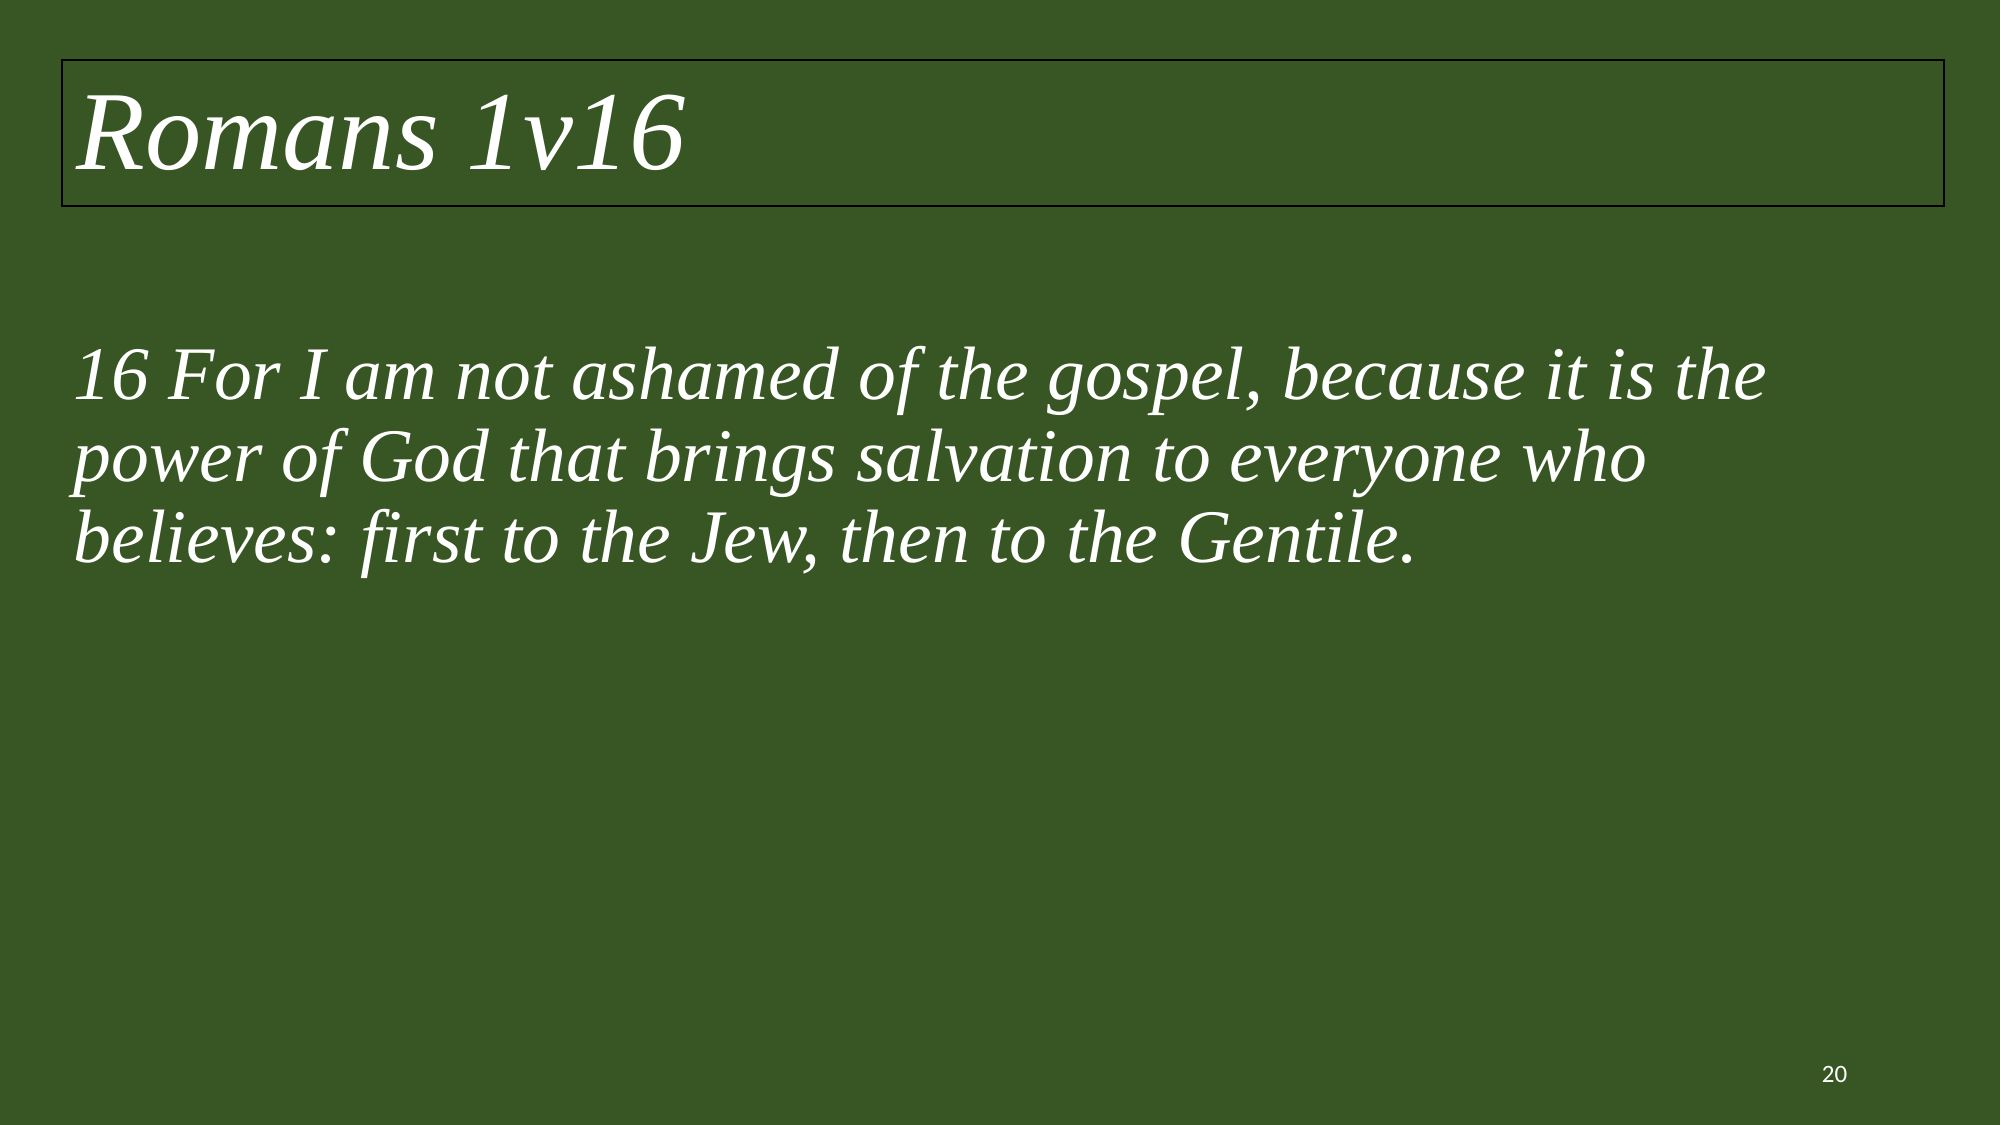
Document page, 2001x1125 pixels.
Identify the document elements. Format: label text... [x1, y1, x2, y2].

text_box Romans 1v16 [61, 59, 1945, 207]
title 16 For I am not ashamed of the gospel, because it is the power of God that brings salvation to everyone who believes: first to the Jew, then to the Gentile. [58, 327, 1942, 1043]
slide_number 20 [1412, 1042, 1863, 1103]
